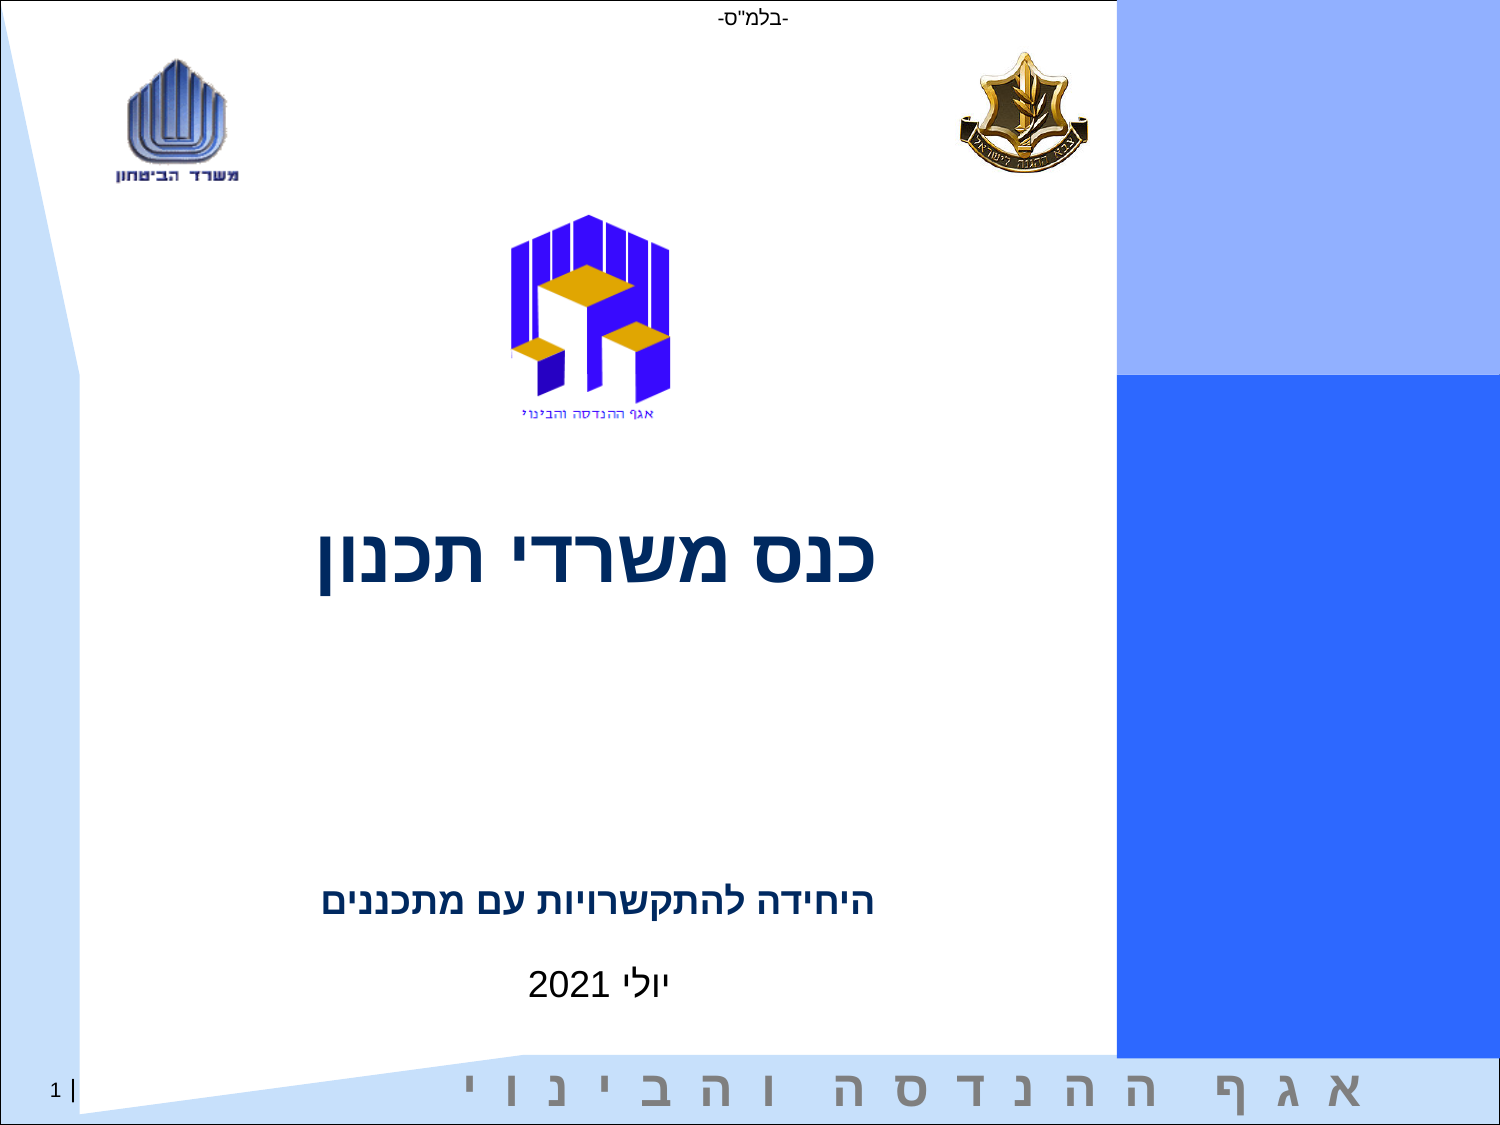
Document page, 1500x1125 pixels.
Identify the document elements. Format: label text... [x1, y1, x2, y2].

text_box [0, 0, 1500, 1125]
slide_number 1 [28, 1077, 62, 1103]
picture [479, 196, 705, 434]
text_box יולי 2021 [513, 952, 686, 1012]
picture [955, 46, 1093, 177]
text_box [1116, 0, 1500, 375]
text_box היחידה להתקשרויות עם מתכננים [305, 869, 891, 930]
text_box [1116, 375, 1500, 1059]
picture [65, 30, 269, 199]
